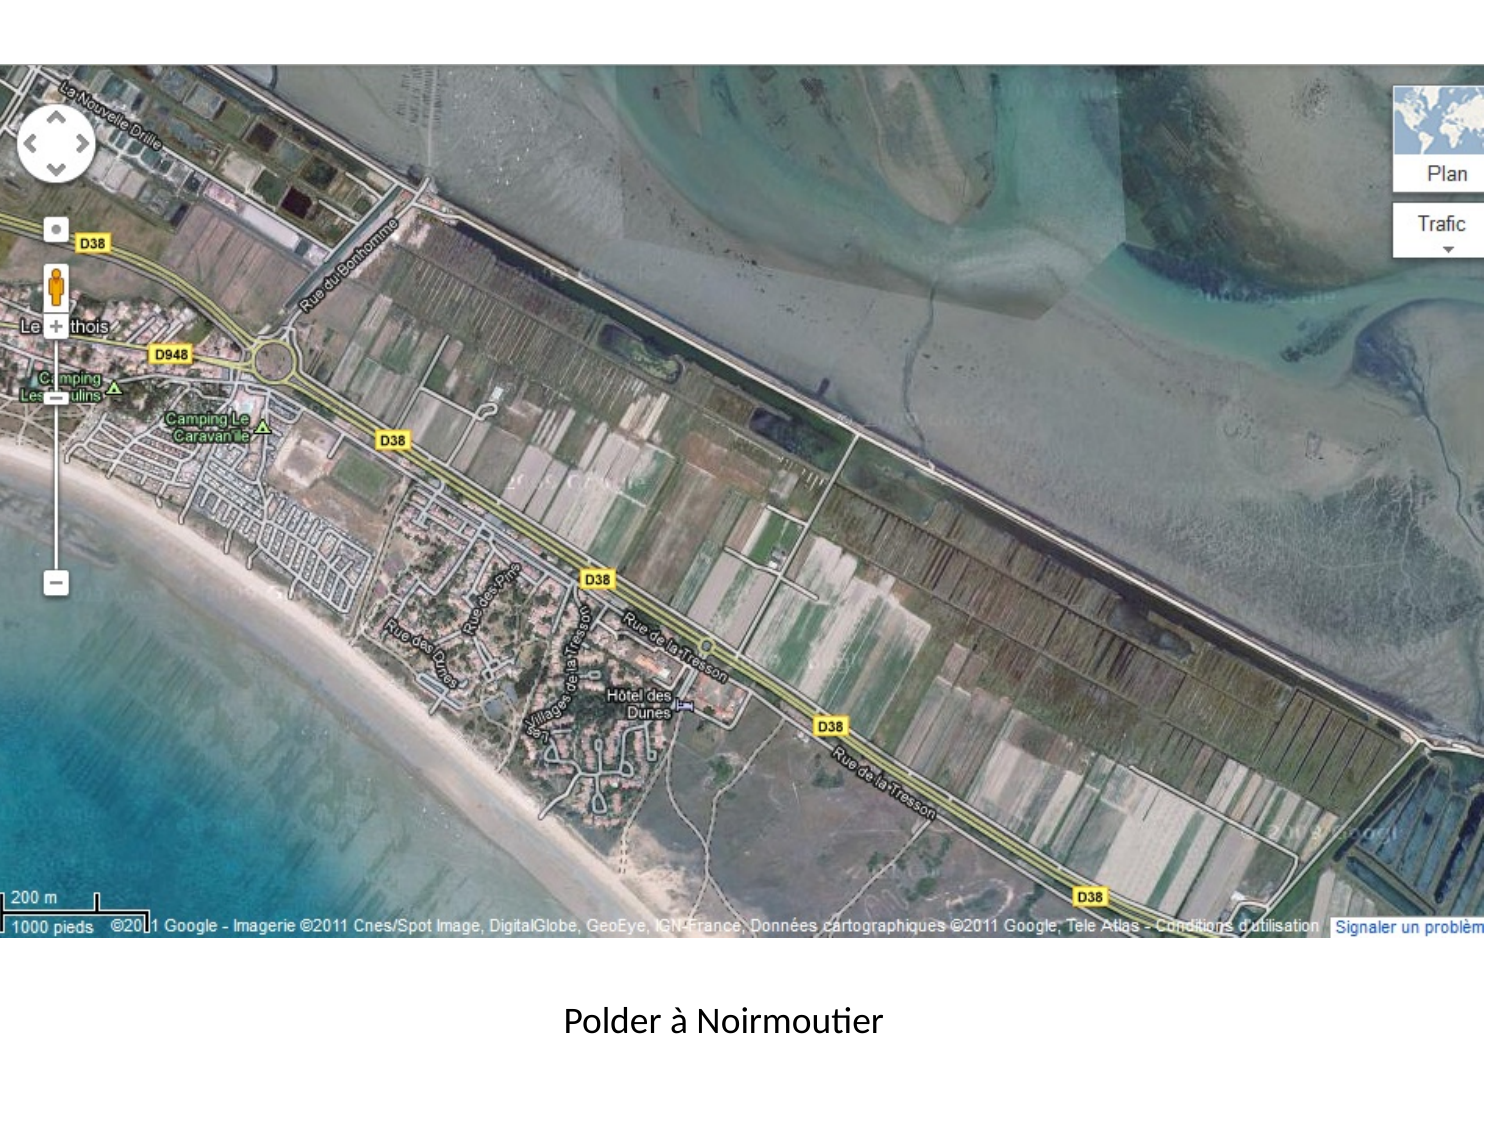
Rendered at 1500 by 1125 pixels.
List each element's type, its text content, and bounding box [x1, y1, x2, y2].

text_box Polder à Noirmoutier [548, 988, 927, 1048]
picture [0, 64, 1484, 939]
